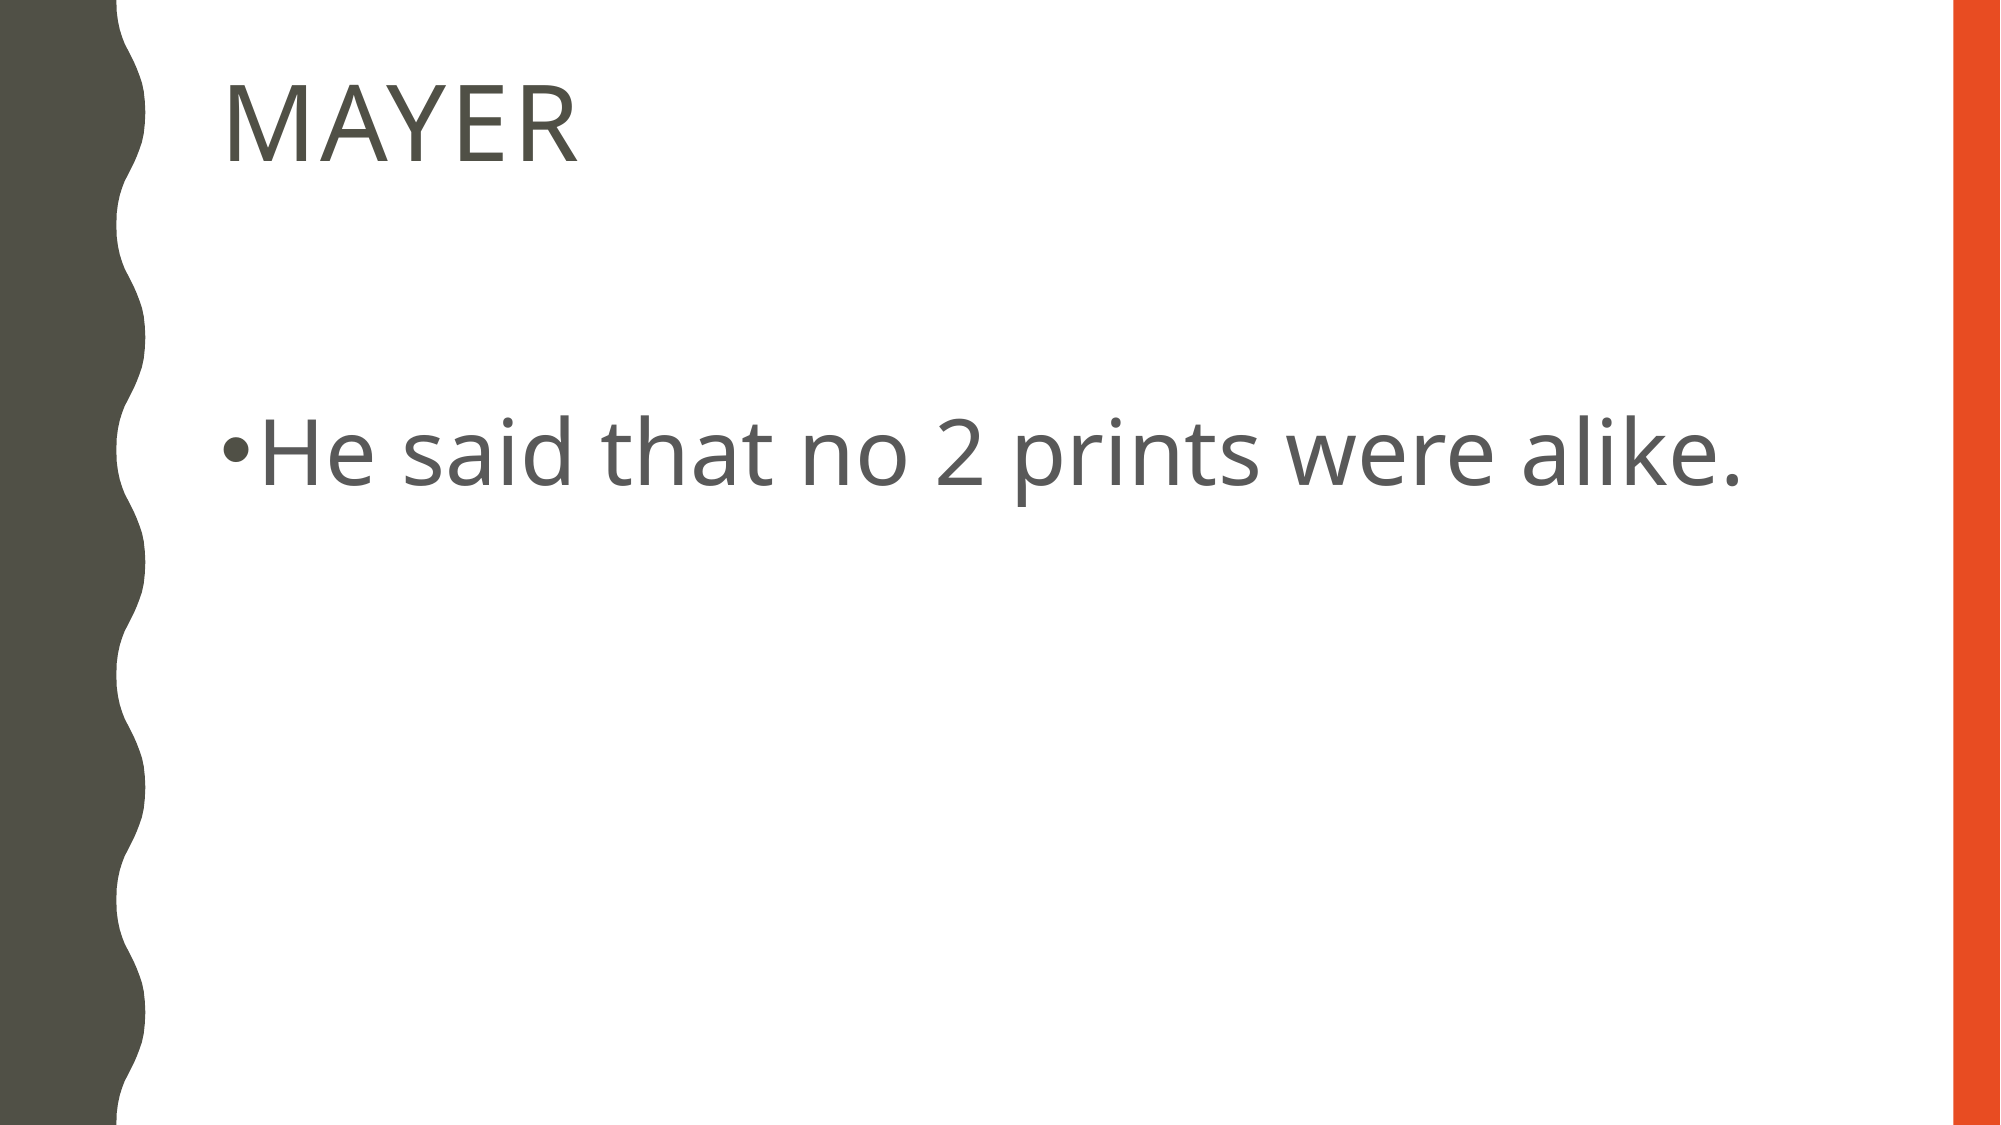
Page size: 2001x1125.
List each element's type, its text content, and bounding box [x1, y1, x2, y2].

list He said that no 2 prints were alike. [205, 375, 1875, 965]
title Mayer [205, 62, 1875, 308]
